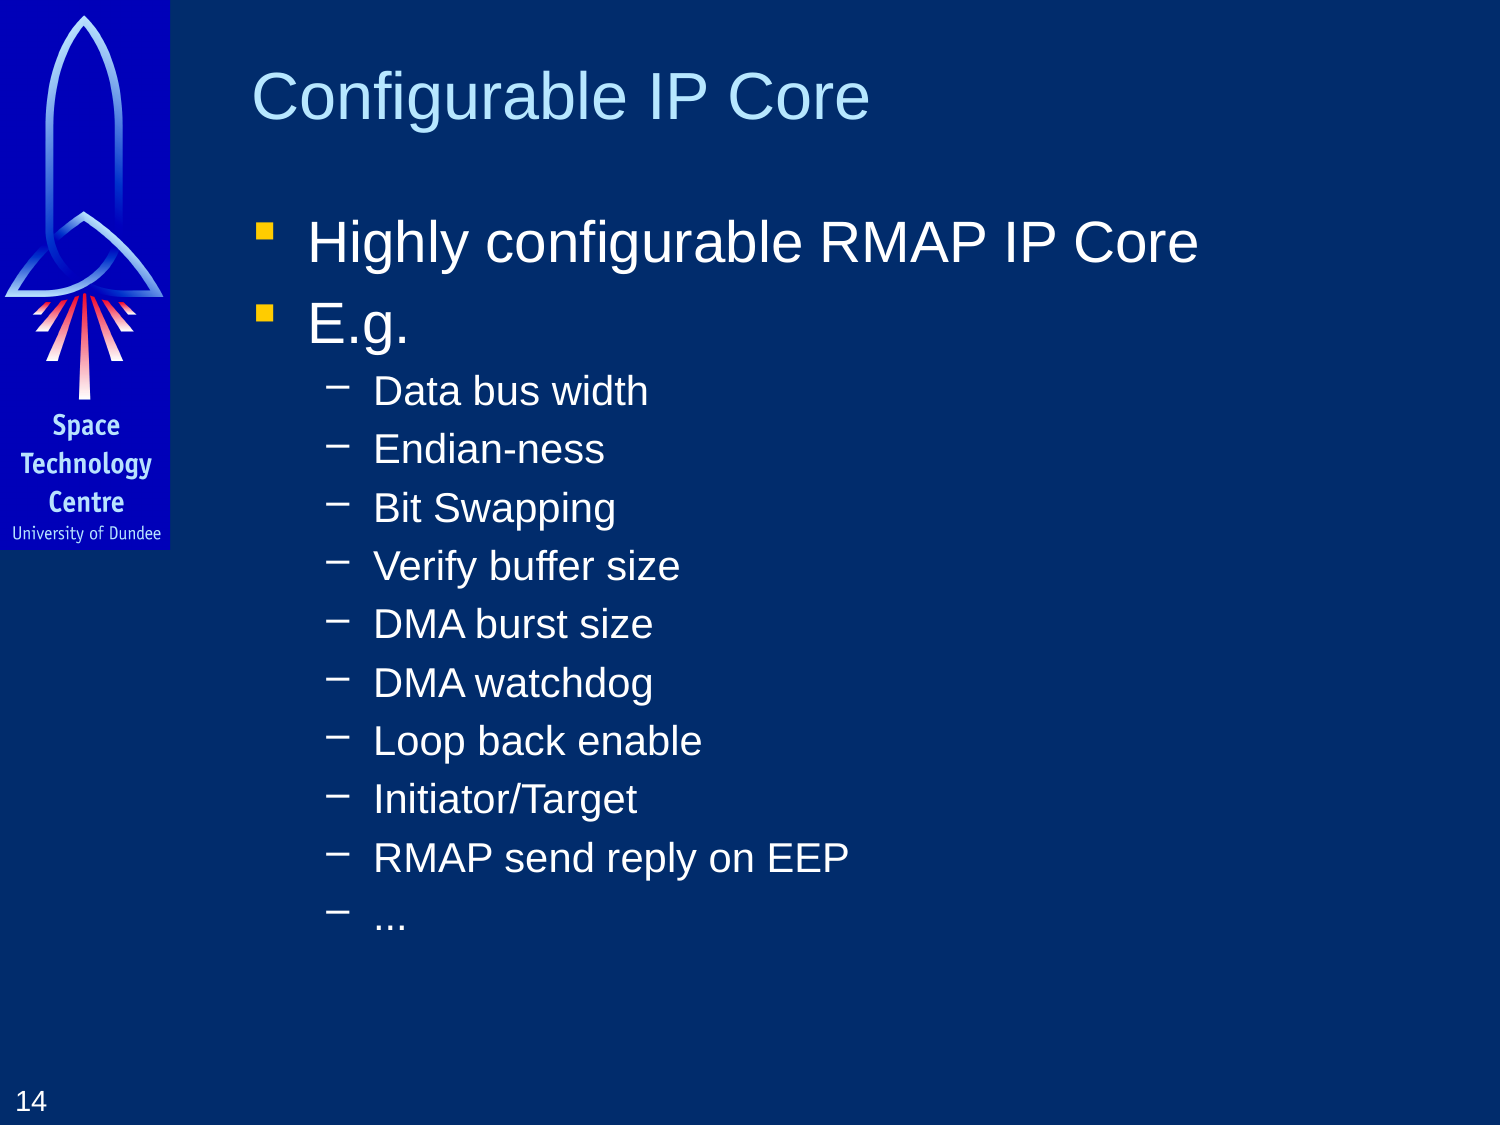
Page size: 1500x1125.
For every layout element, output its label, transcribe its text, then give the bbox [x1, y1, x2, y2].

picture [0, 0, 171, 550]
title Configurable IP Core [235, 24, 1500, 161]
slide_number 14 [0, 1046, 160, 1125]
list Highly configurable RMAP IP Core E.g. Data bus width Endian-ness Bit Swapping Verify buffer size DMA burst size DMA watchdog Loop back enable Initiator/Target RMAP send reply on EEP ... [235, 196, 1500, 1125]
